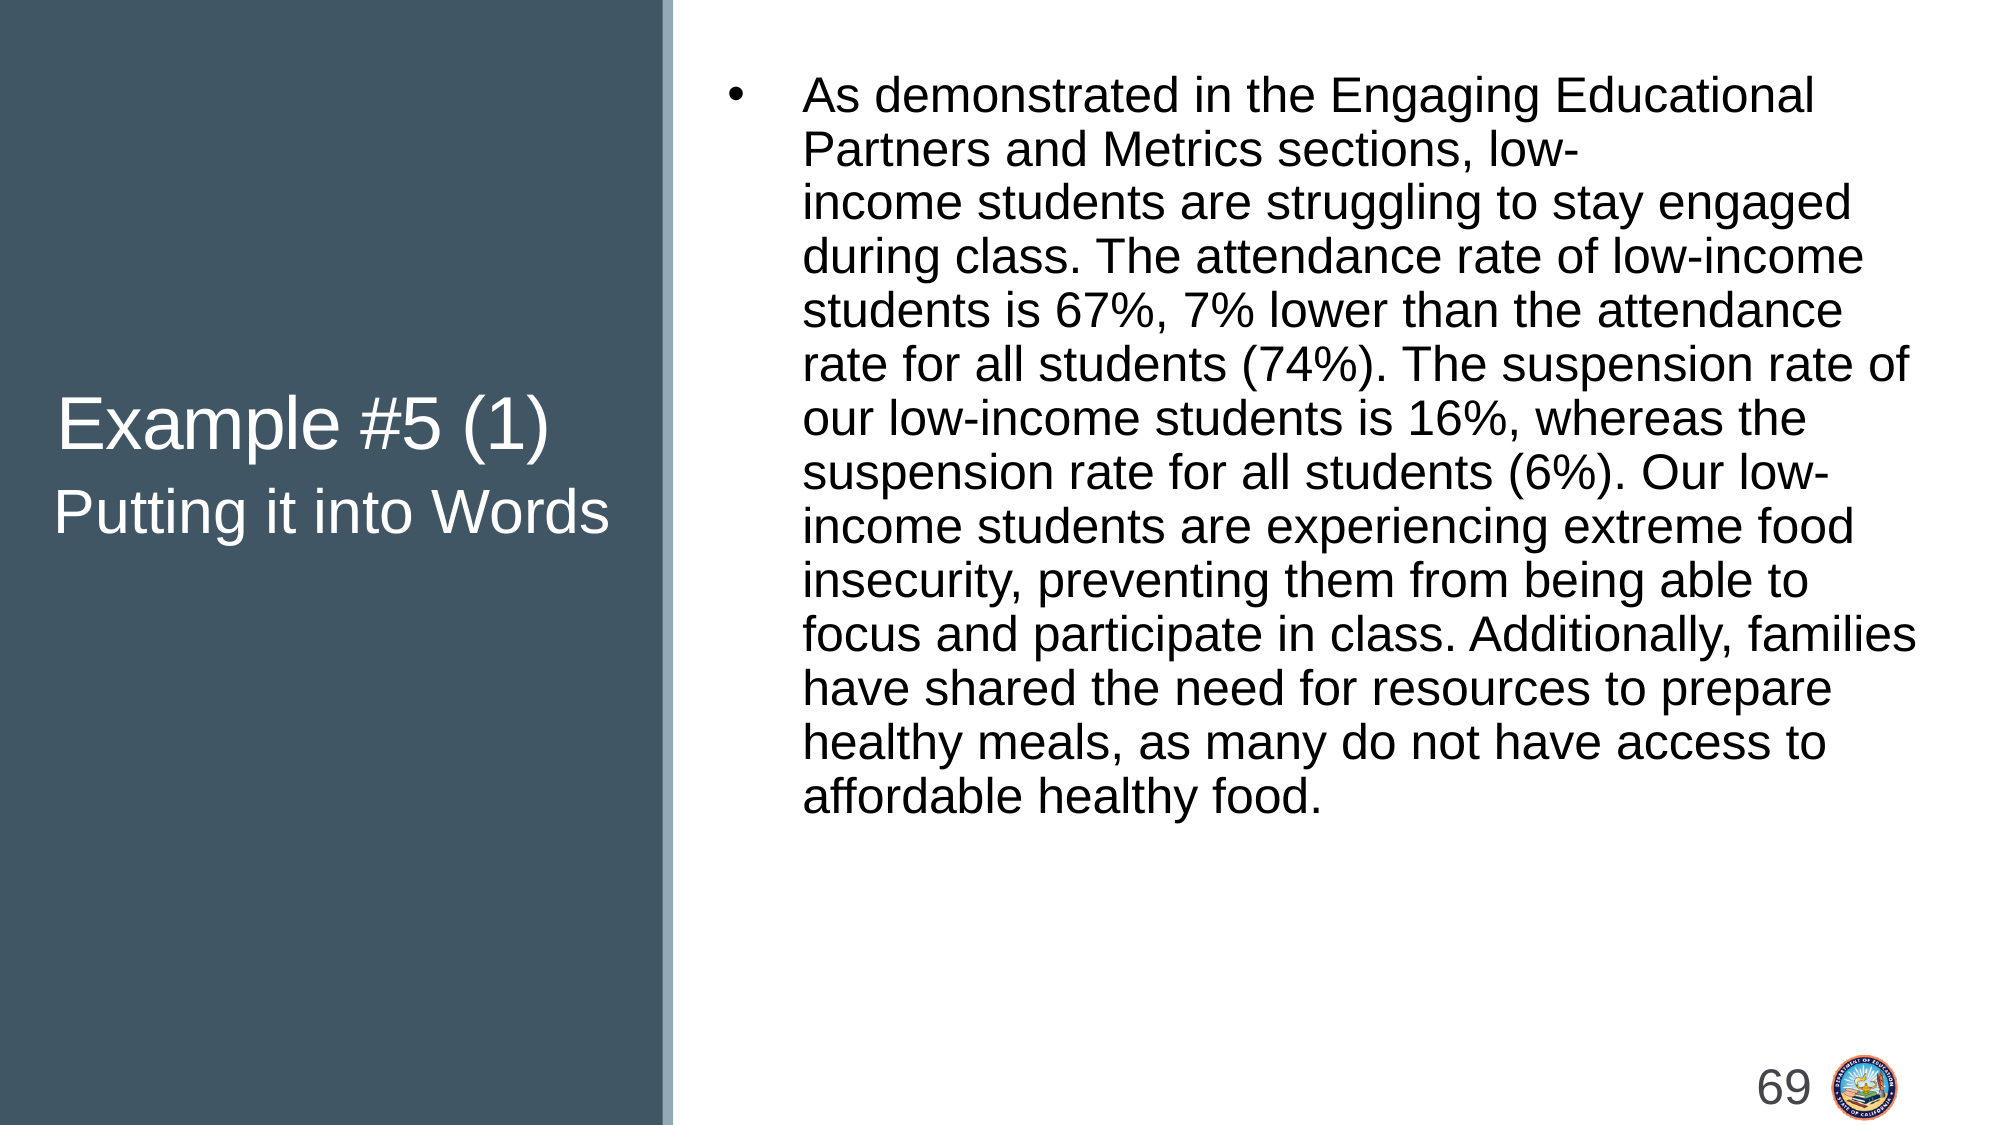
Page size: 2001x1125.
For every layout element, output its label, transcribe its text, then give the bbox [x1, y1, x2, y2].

list Putting it into Words [46, 472, 638, 1064]
title Example #5 (1) [41, 61, 622, 473]
picture [1831, 1055, 1899, 1122]
list As demonstrated in the Engaging Educational Partners and Metrics sections, low-income students are struggling to stay engaged during class. The attendance rate of low-income students is 67%, 7% lower than the attendance rate for all students (74%). The suspension rate of our low-income students is 16%, whereas the suspension rate for all students (6%). Our low-income students are experiencing extreme food insecurity, preventing them from being able to focus and participate in class. Additionally, families have shared the need for resources to prepare healthy meals, as many do not have access to affordable healthy food. [712, 61, 1954, 1055]
slide_number 69 [1611, 1054, 1827, 1115]
